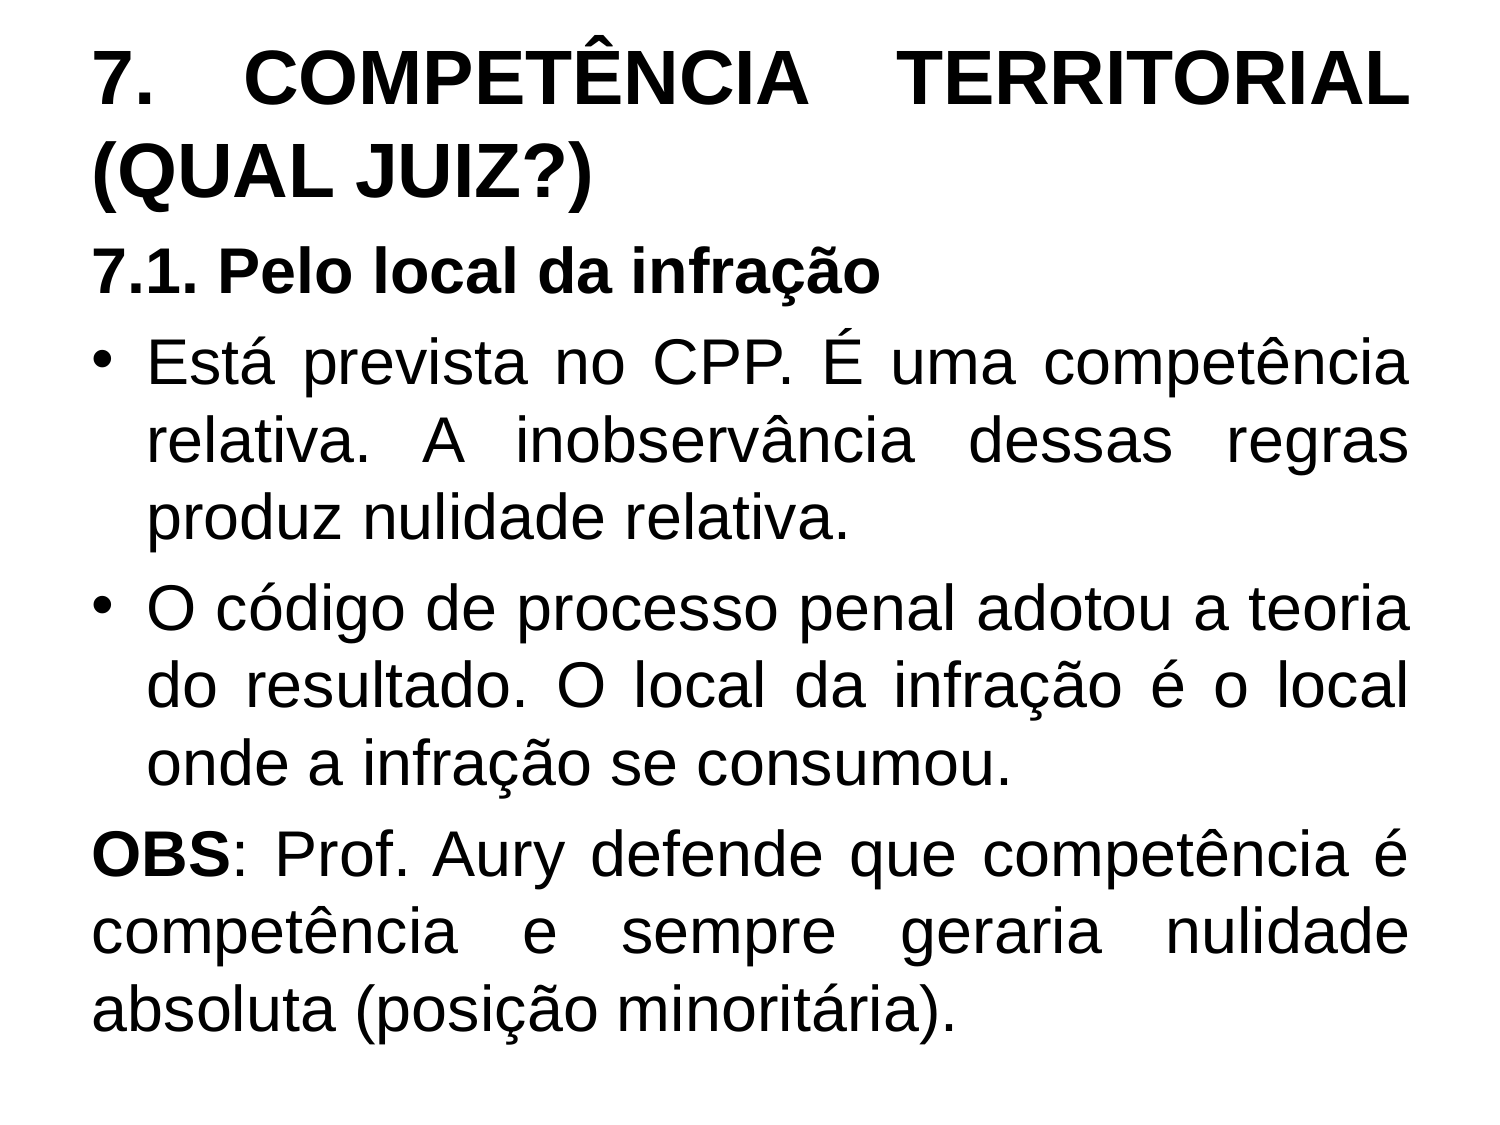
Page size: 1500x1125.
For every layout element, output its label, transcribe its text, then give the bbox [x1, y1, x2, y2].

title 7. COMPETÊNCIA TERRITORIAL (QUAL JUIZ?) [76, 42, 1427, 198]
list 7.1. Pelo local da infração Está prevista no CPP. É uma competência relativa. A inobservância dessas regras produz nulidade relativa. O código de processo penal adotou a teoria do resultado. O local da infração é o local onde a infração se consumou. OBS: Prof. Aury defende que competência é competência e sempre geraria nulidade absoluta (posição minoritária). [76, 221, 1427, 1059]
